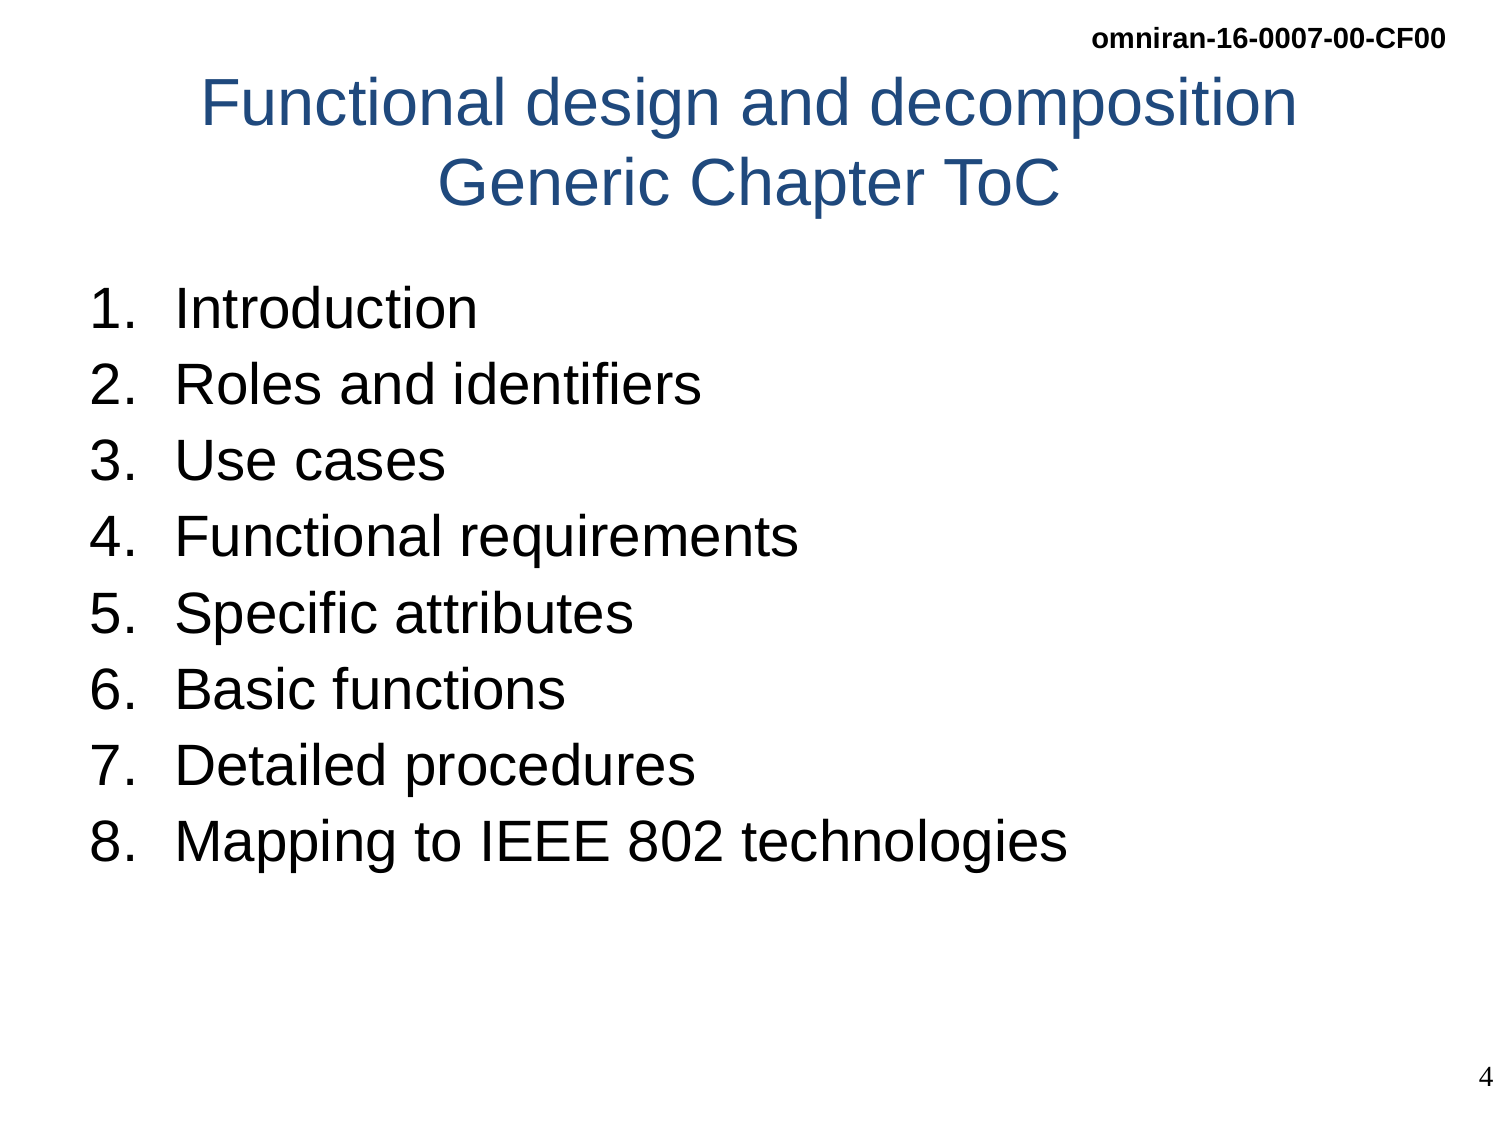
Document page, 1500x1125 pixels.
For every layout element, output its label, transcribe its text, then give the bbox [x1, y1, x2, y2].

title Functional design and decomposition Generic Chapter ToC [75, 45, 1425, 233]
list Introduction Roles and identifiers Use cases Functional requirements Specific attributes Basic functions Detailed procedures Mapping to IEEE 802 technologies [75, 262, 1425, 1005]
